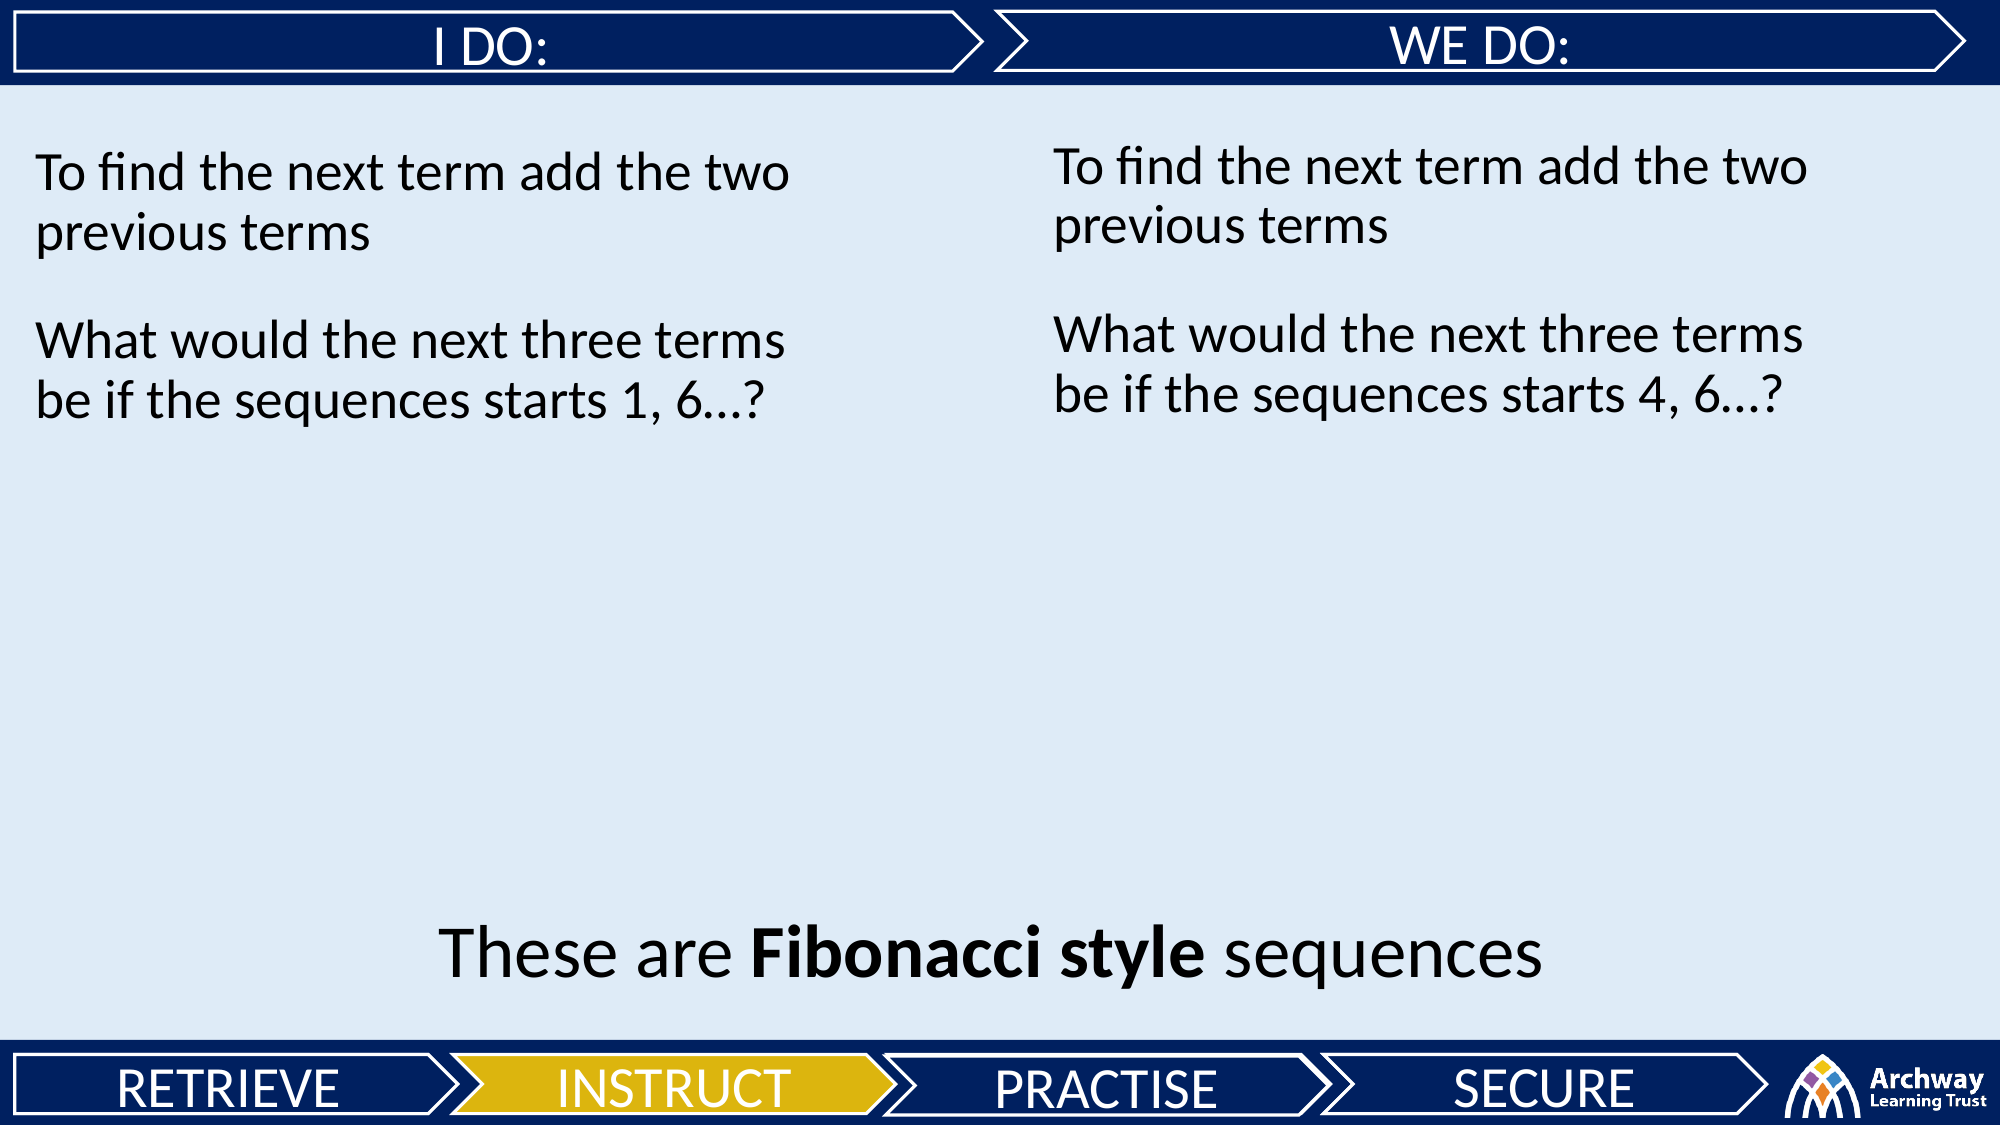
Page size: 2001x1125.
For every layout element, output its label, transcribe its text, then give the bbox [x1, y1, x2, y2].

text_box To find the next term add the two previous terms What would the next three terms be if the sequences starts 4, 6…? [1053, 136, 1858, 300]
text_box These are Fibonacci style sequences [396, 894, 1604, 1000]
text_box RETRIEVE [13, 1053, 460, 1115]
text_box WE DO: [994, 10, 1966, 72]
picture [1783, 1053, 2000, 1118]
text_box SECURE [1321, 1053, 1768, 1115]
text_box To find the next term add the two previous terms What would the next three terms be if the sequences starts 1, 6…? [35, 142, 840, 306]
text_box [0, 0, 2000, 86]
text_box I DO: [13, 11, 984, 73]
text_box PRACTISE [883, 1054, 1330, 1117]
